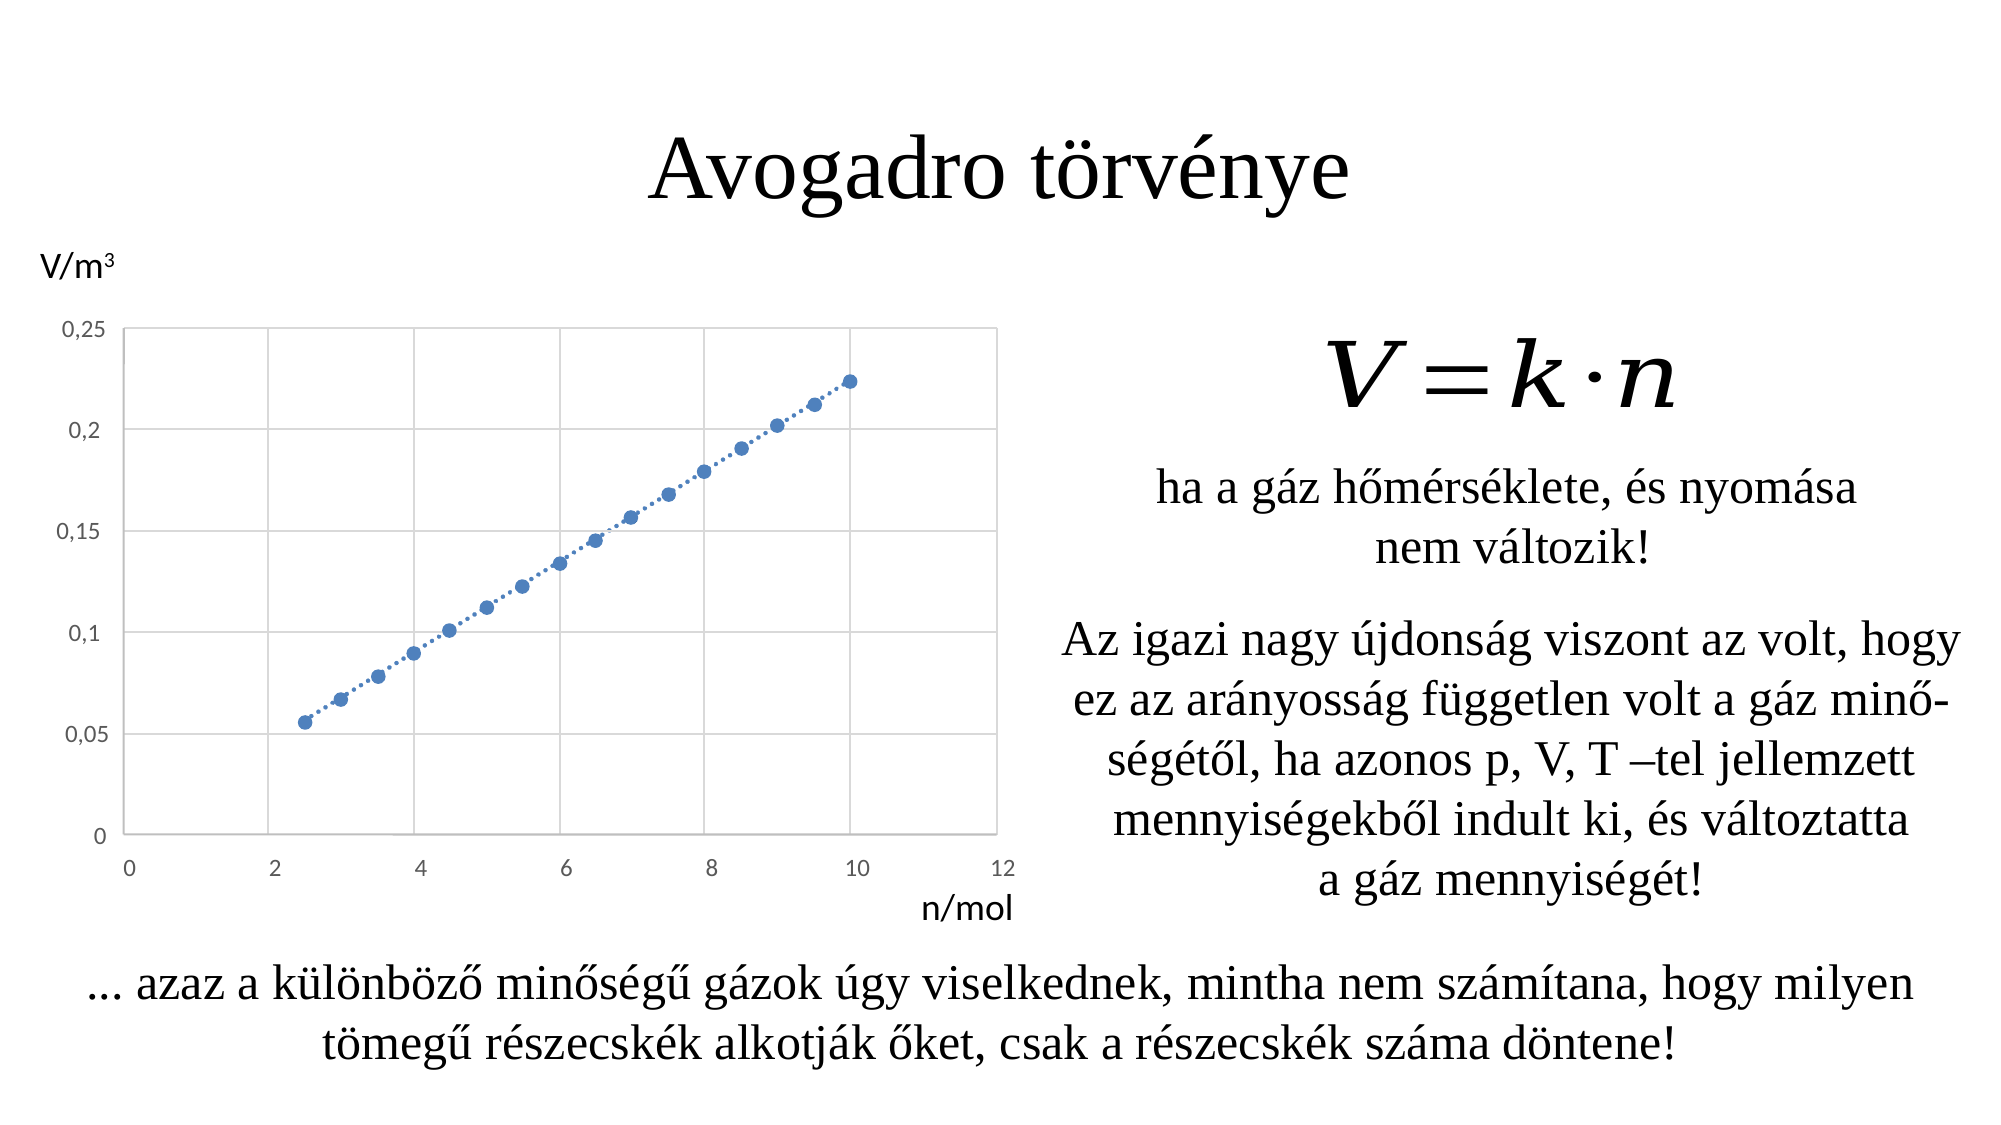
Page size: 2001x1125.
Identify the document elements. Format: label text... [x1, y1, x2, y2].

text_box 0,1 [68, 616, 113, 647]
text_box 0 [93, 819, 107, 850]
text_box 0,15 [56, 514, 113, 545]
text_box ... azaz a különböző minőségű gázok úgy viselkednek, mintha nem számítana, hogy milyen tömegű részecskék alkotják őket, csak a részecskék száma döntene! [71, 942, 1931, 1077]
text_box Az igazi nagy újdonság viszont az volt, hogy ez az arányosság független volt a gáz minő- ségétől, ha azonos p, V, T –tel jellemzett mennyiségekből indult ki, és változtatta a gáz mennyiségét! [1046, 598, 1978, 914]
title Avogadro törvénye [137, 59, 1863, 278]
text_box 12 [990, 851, 1016, 875]
text_box 0,05 [65, 717, 110, 748]
text_box 10 [844, 851, 871, 882]
text_box 0,2 [68, 413, 117, 444]
text_box 4 [414, 851, 428, 882]
text_box 2 [268, 851, 282, 882]
text_box 6 [559, 851, 573, 882]
text_box ha a gáz hőmérséklete, és nyomása nem változik! [1142, 446, 1886, 582]
text_box V/m3 [25, 233, 130, 294]
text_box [298, 375, 857, 729]
text_box 0 [123, 851, 137, 882]
text_box n/mol [906, 875, 1029, 936]
text_box 0,25 [61, 312, 107, 343]
text_box 8 [705, 851, 719, 882]
